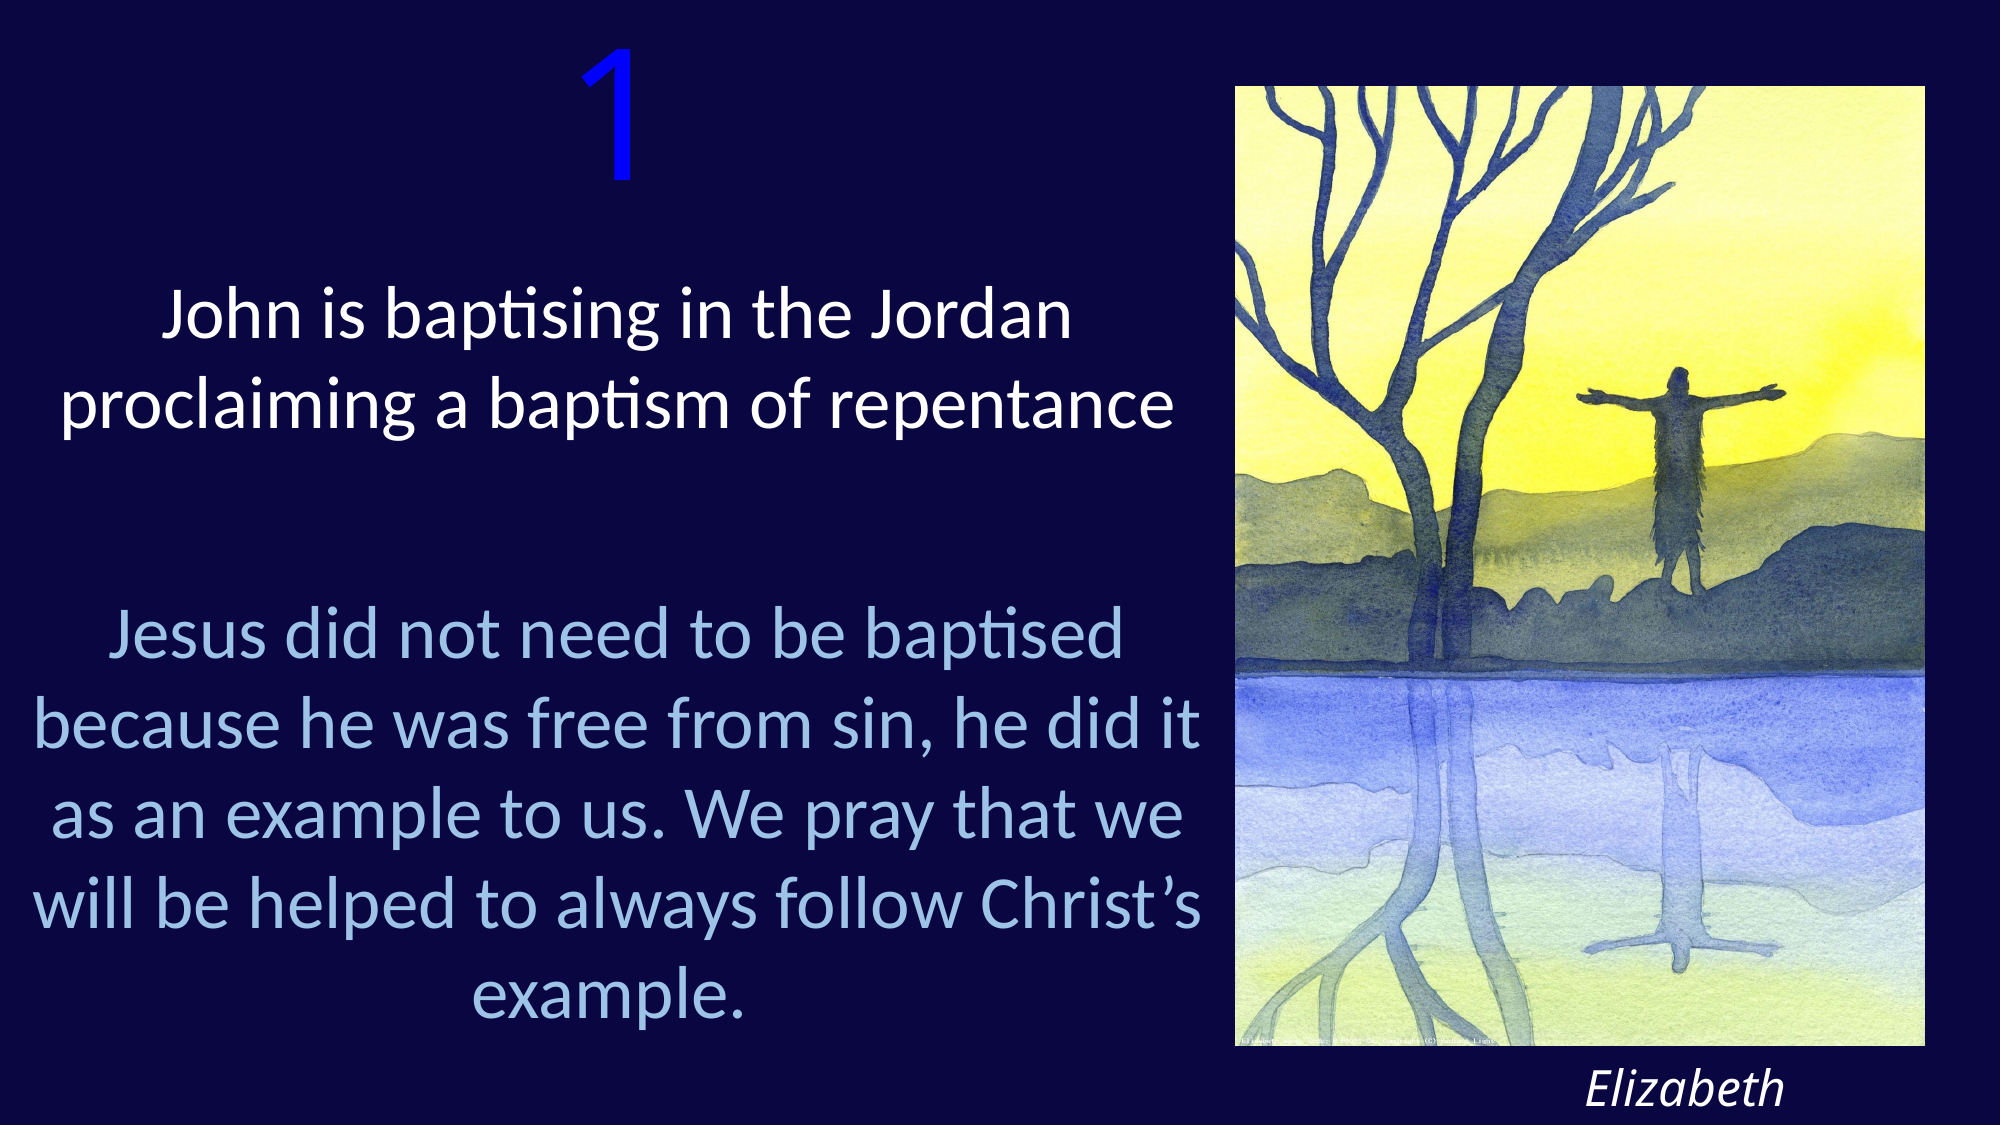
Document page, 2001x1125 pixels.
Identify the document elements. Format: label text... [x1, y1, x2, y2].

text_box 1 [0, 0, 1236, 225]
text_box John is baptising in the Jordan proclaiming a baptism of repentance Jesus did not need to be baptised because he was free from sin, he did it as an example to us. We pray that we will be helped to always follow Christ’s example. [0, 256, 1235, 1042]
text_box Elizabeth Wang [1570, 1049, 1924, 1125]
picture [1235, 86, 1925, 1047]
